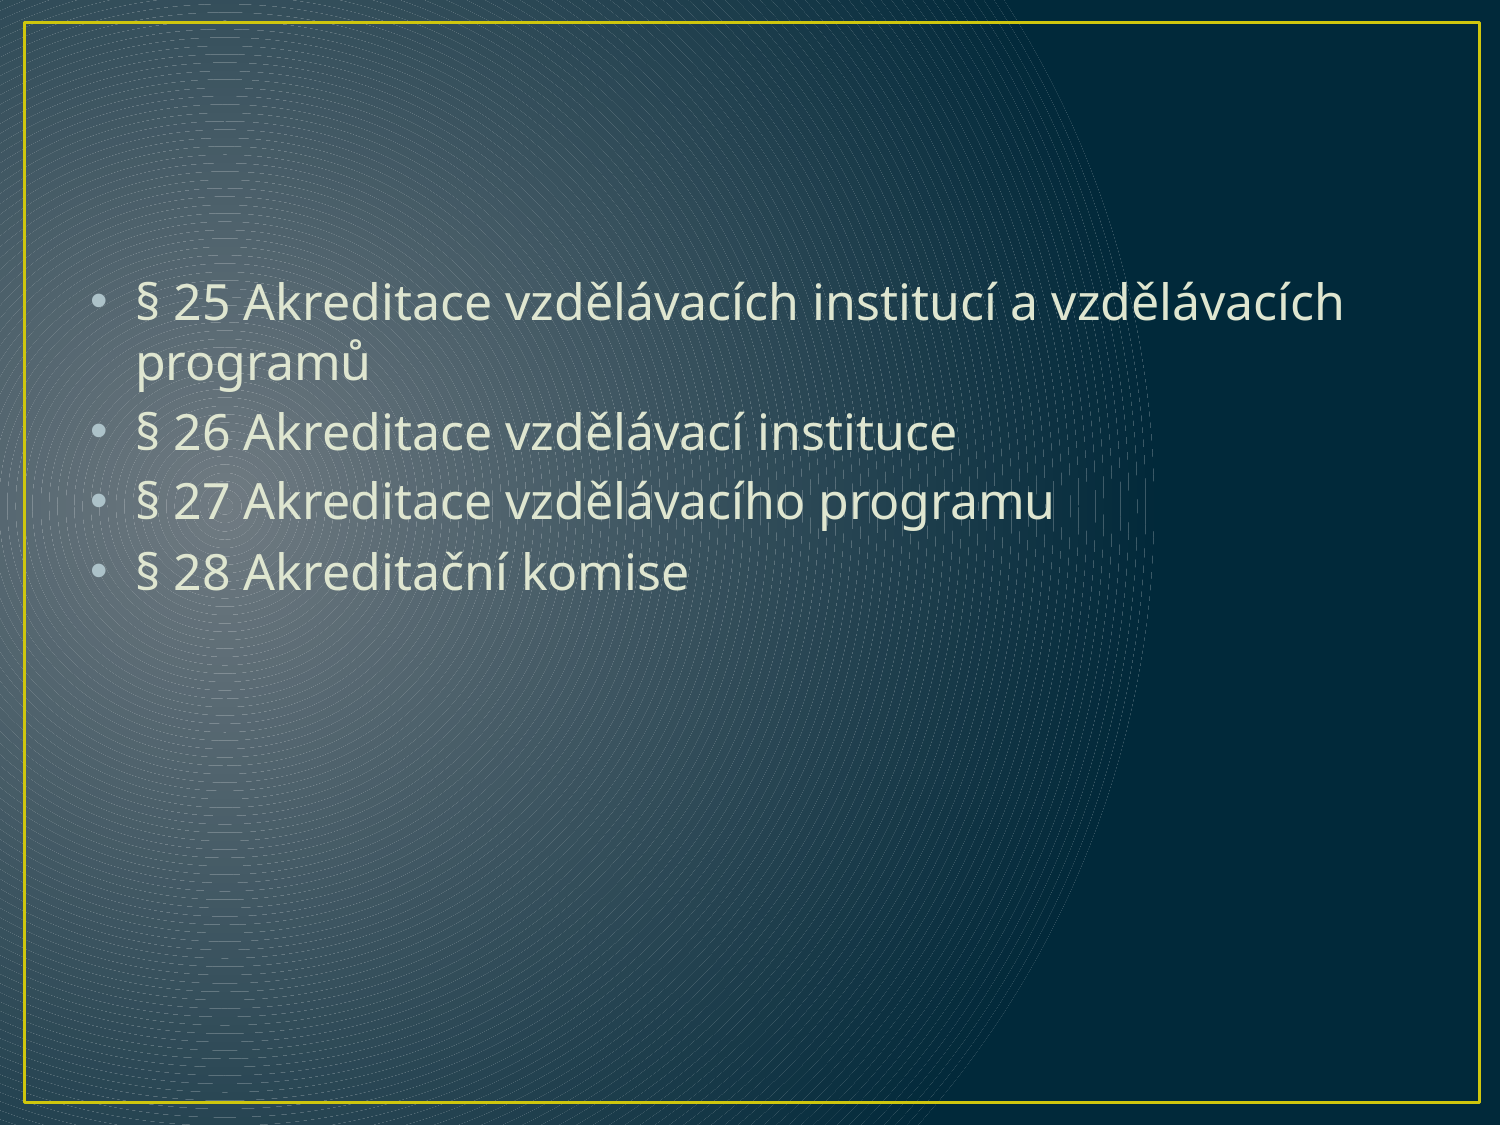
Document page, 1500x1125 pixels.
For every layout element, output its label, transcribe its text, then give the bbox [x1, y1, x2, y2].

list § 25 Akreditace vzdělávacích institucí a vzdělávacích programů § 26 Akreditace vzdělávací instituce § 27 Akreditace vzdělávacího programu § 28 Akreditační komise [75, 262, 1425, 1005]
